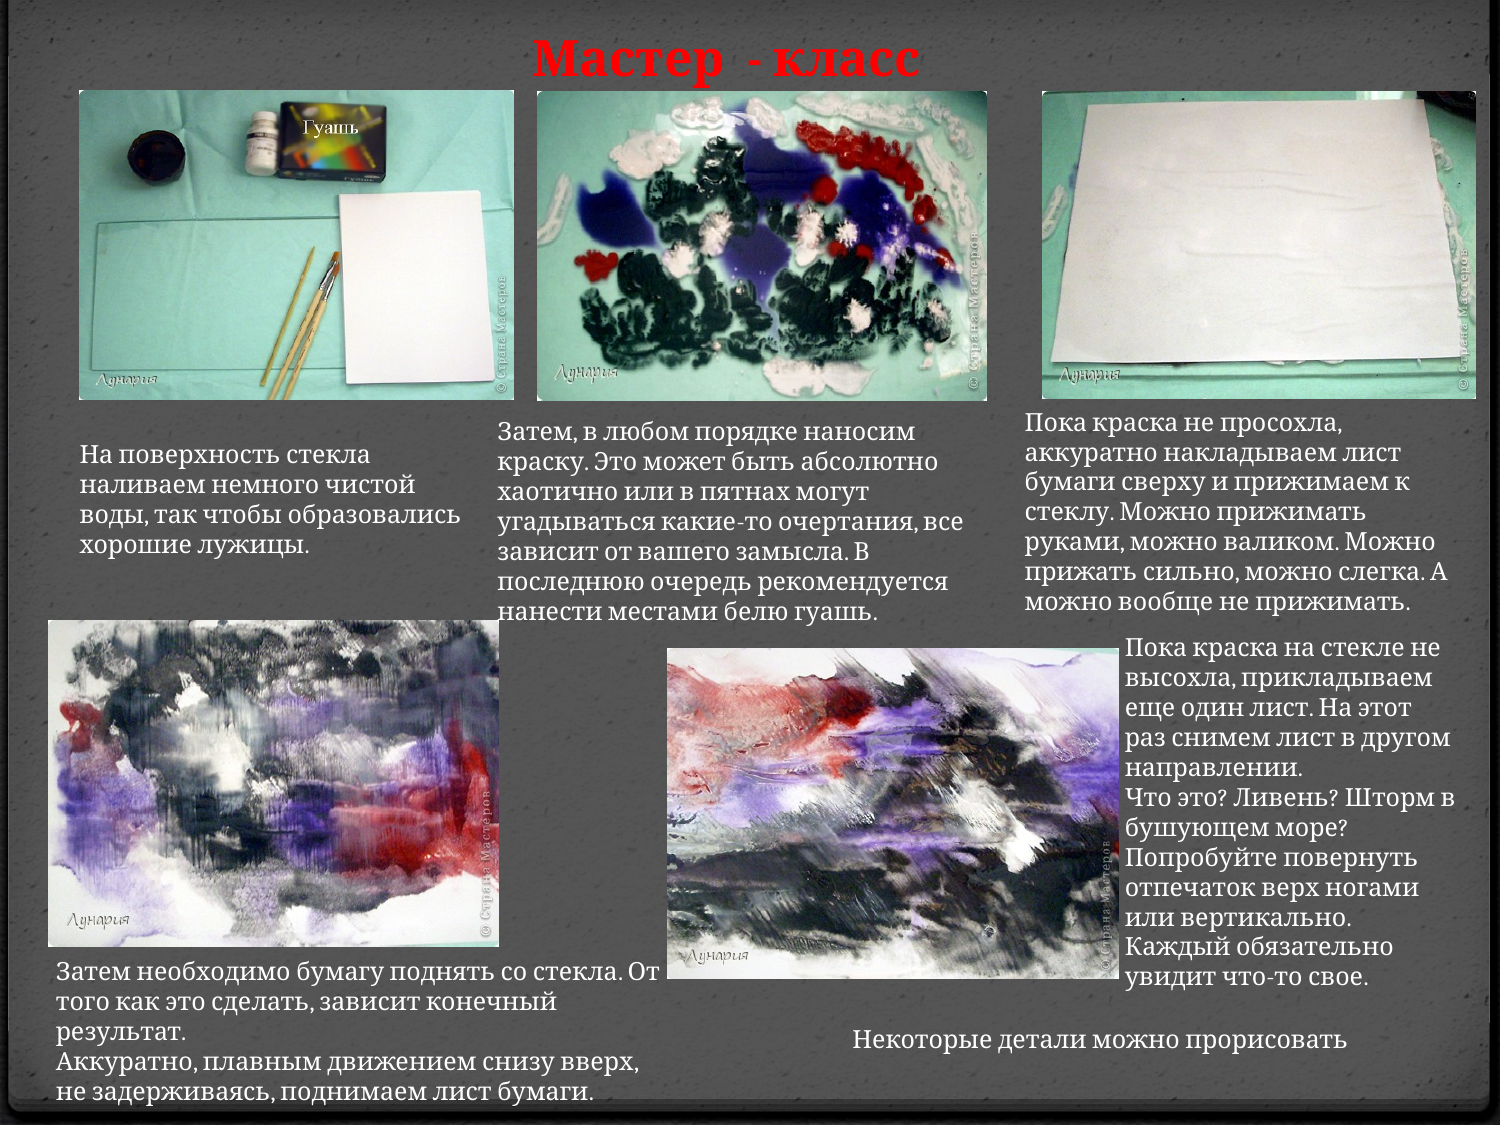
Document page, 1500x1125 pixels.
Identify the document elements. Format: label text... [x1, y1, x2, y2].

text_box Затем необходимо бумагу поднять со стекла. От того как это сделать, зависит конечный результат. Аккуратно, плавным движением снизу вверх, не задерживаясь, поднимаем лист бумаги. [41, 948, 680, 1113]
text_box Пока краска на стекле не высохла, прикладываем еще один лист. На этот раз снимем лист в другом направлении. Что это? Ливень? Шторм в бушующем море? Попробуйте повернуть отпечаток верх ногами или вертикально. Каждый обязательно увидит что-то свое. [1110, 624, 1473, 999]
text_box Мастер - класс [372, 18, 1081, 94]
text_box Некоторые детали можно прорисовать [837, 1016, 1400, 1062]
picture [0, 0, 1500, 1125]
text_box Затем, в любом порядке наносим краску. Это может быть абсолютно хаотично или в пятнах могут угадываться какие-то очертания, все зависит от вашего замысла. В последнюю очередь рекомендуется нанести местами белю гуашь. [482, 408, 1010, 633]
text_box Пока краска не просохла, аккуратно накладываем лист бумаги сверху и прижимаем к стеклу. Можно прижимать руками, можно валиком. Можно прижать сильно, можно слегка. А можно вообще не прижимать. [1009, 398, 1473, 623]
text_box На поверхность стекла наливаем немного чистой воды, так чтобы образовались хорошие лужицы. [64, 430, 482, 566]
